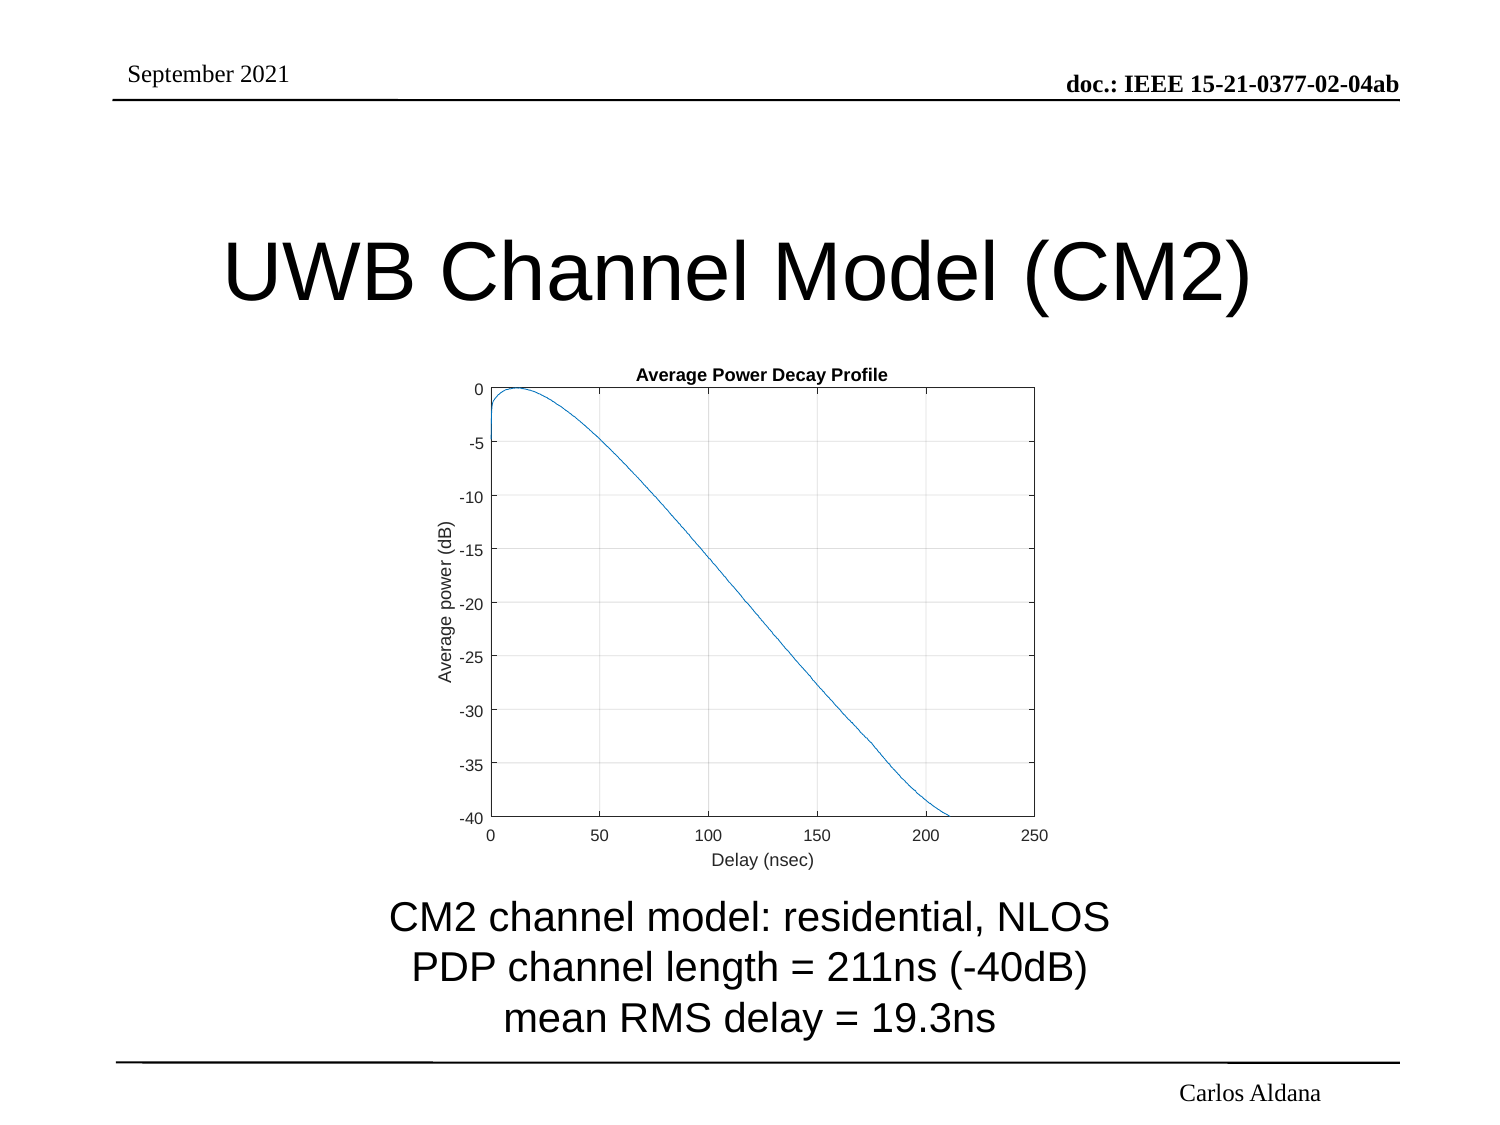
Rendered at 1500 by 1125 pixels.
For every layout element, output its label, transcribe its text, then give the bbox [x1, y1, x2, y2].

picture [399, 348, 1101, 874]
text_box CM2 channel model: residential, NLOS PDP channel length = 211ns (-40dB) mean RMS delay = 19.3ns [374, 882, 1126, 1098]
title UWB Channel Model (CM2) [103, 185, 1397, 349]
